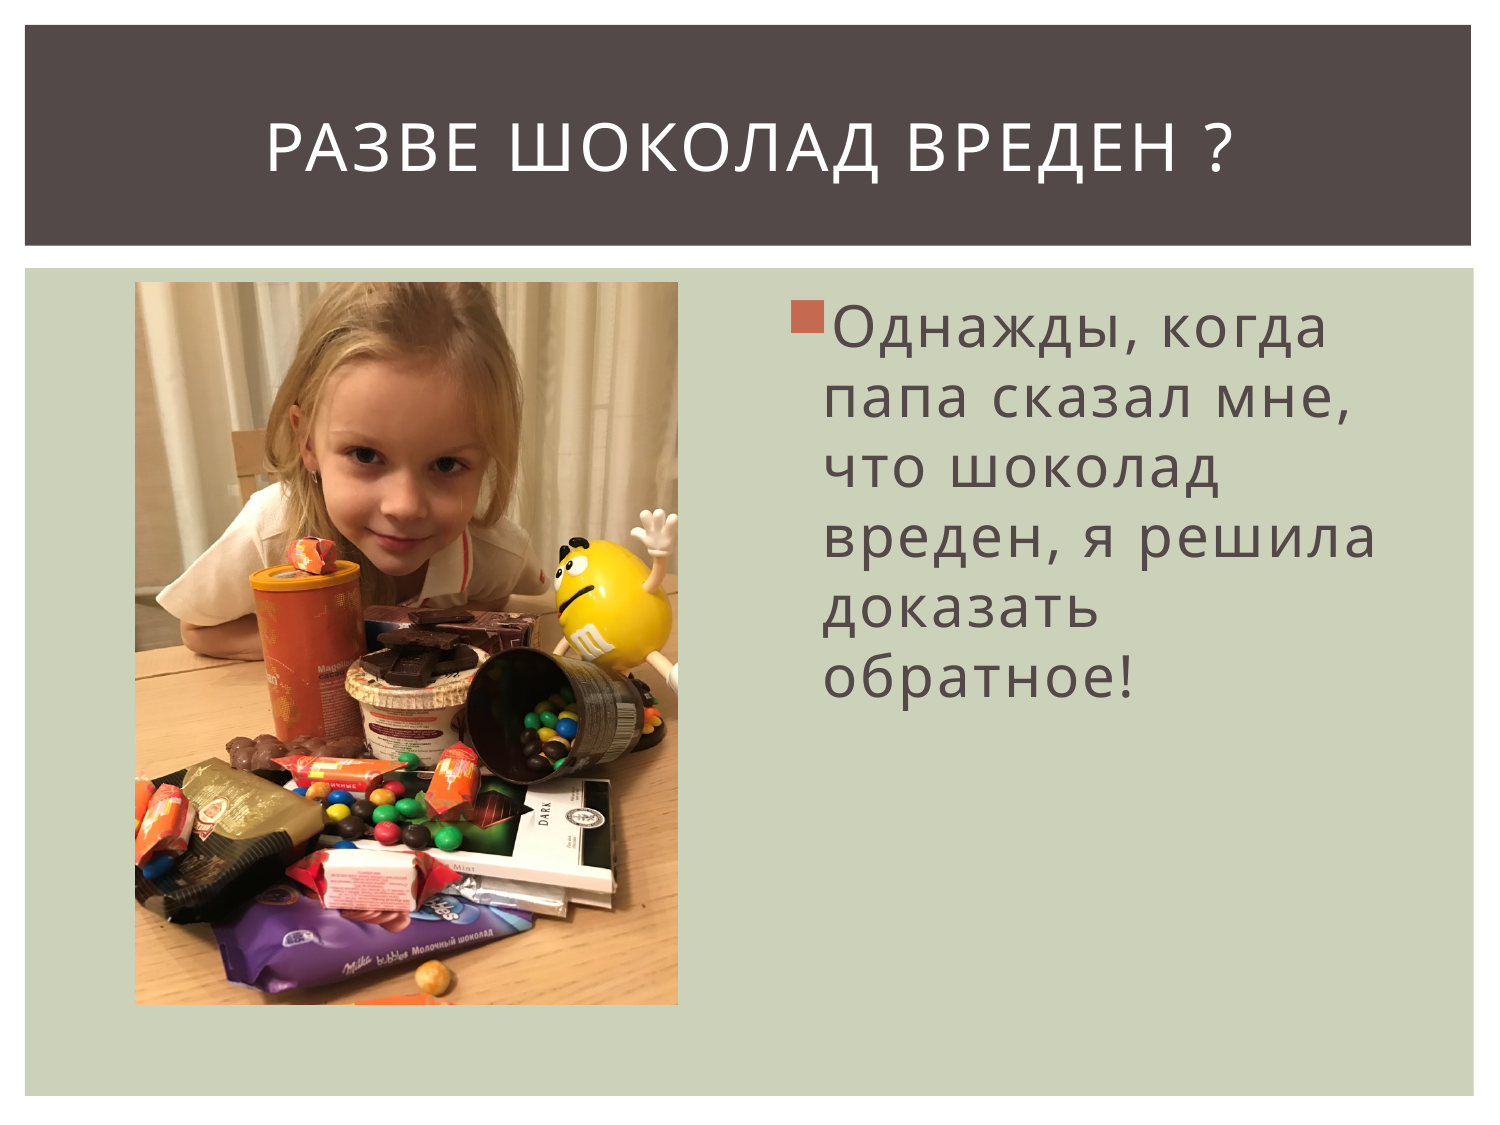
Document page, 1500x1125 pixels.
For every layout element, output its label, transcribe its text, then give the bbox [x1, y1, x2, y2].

list Однажды, когда папа сказал мне, что шоколад вреден, я решила доказать обратное! [762, 281, 1447, 1005]
title Разве шоколад вреден ? [62, 58, 1438, 232]
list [134, 281, 678, 1006]
